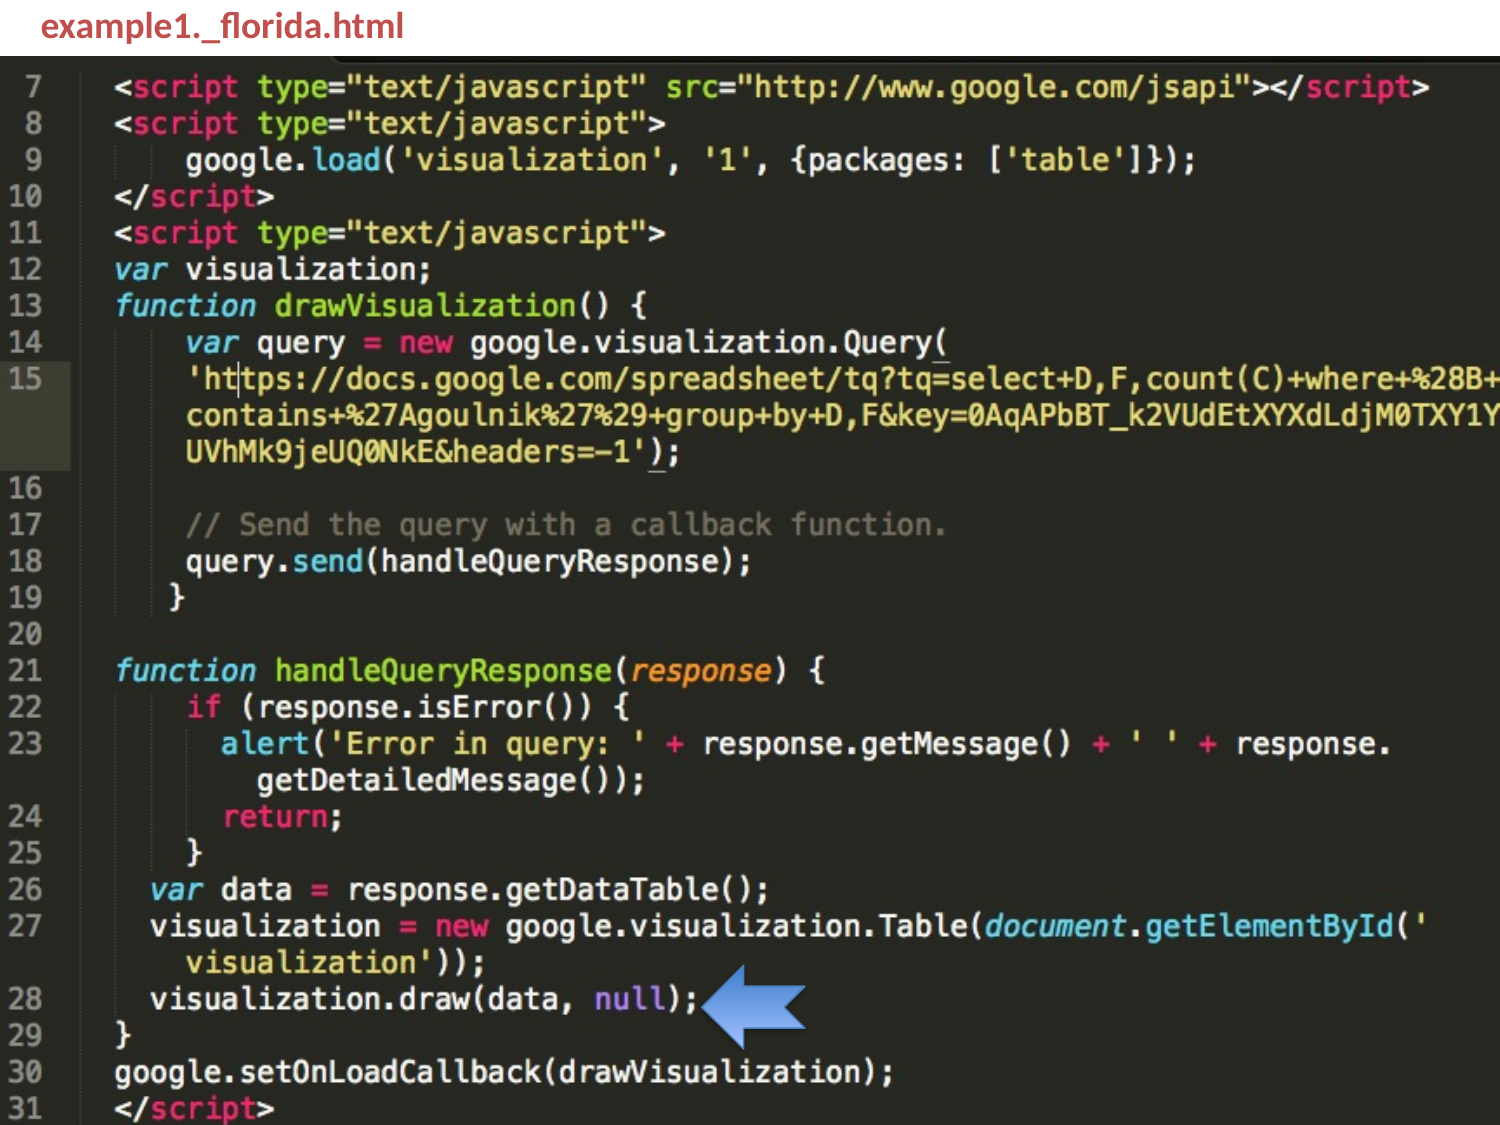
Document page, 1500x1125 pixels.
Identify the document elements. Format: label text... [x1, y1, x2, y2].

text_box example1._florida.html [25, 0, 421, 54]
picture [0, 56, 1500, 1125]
